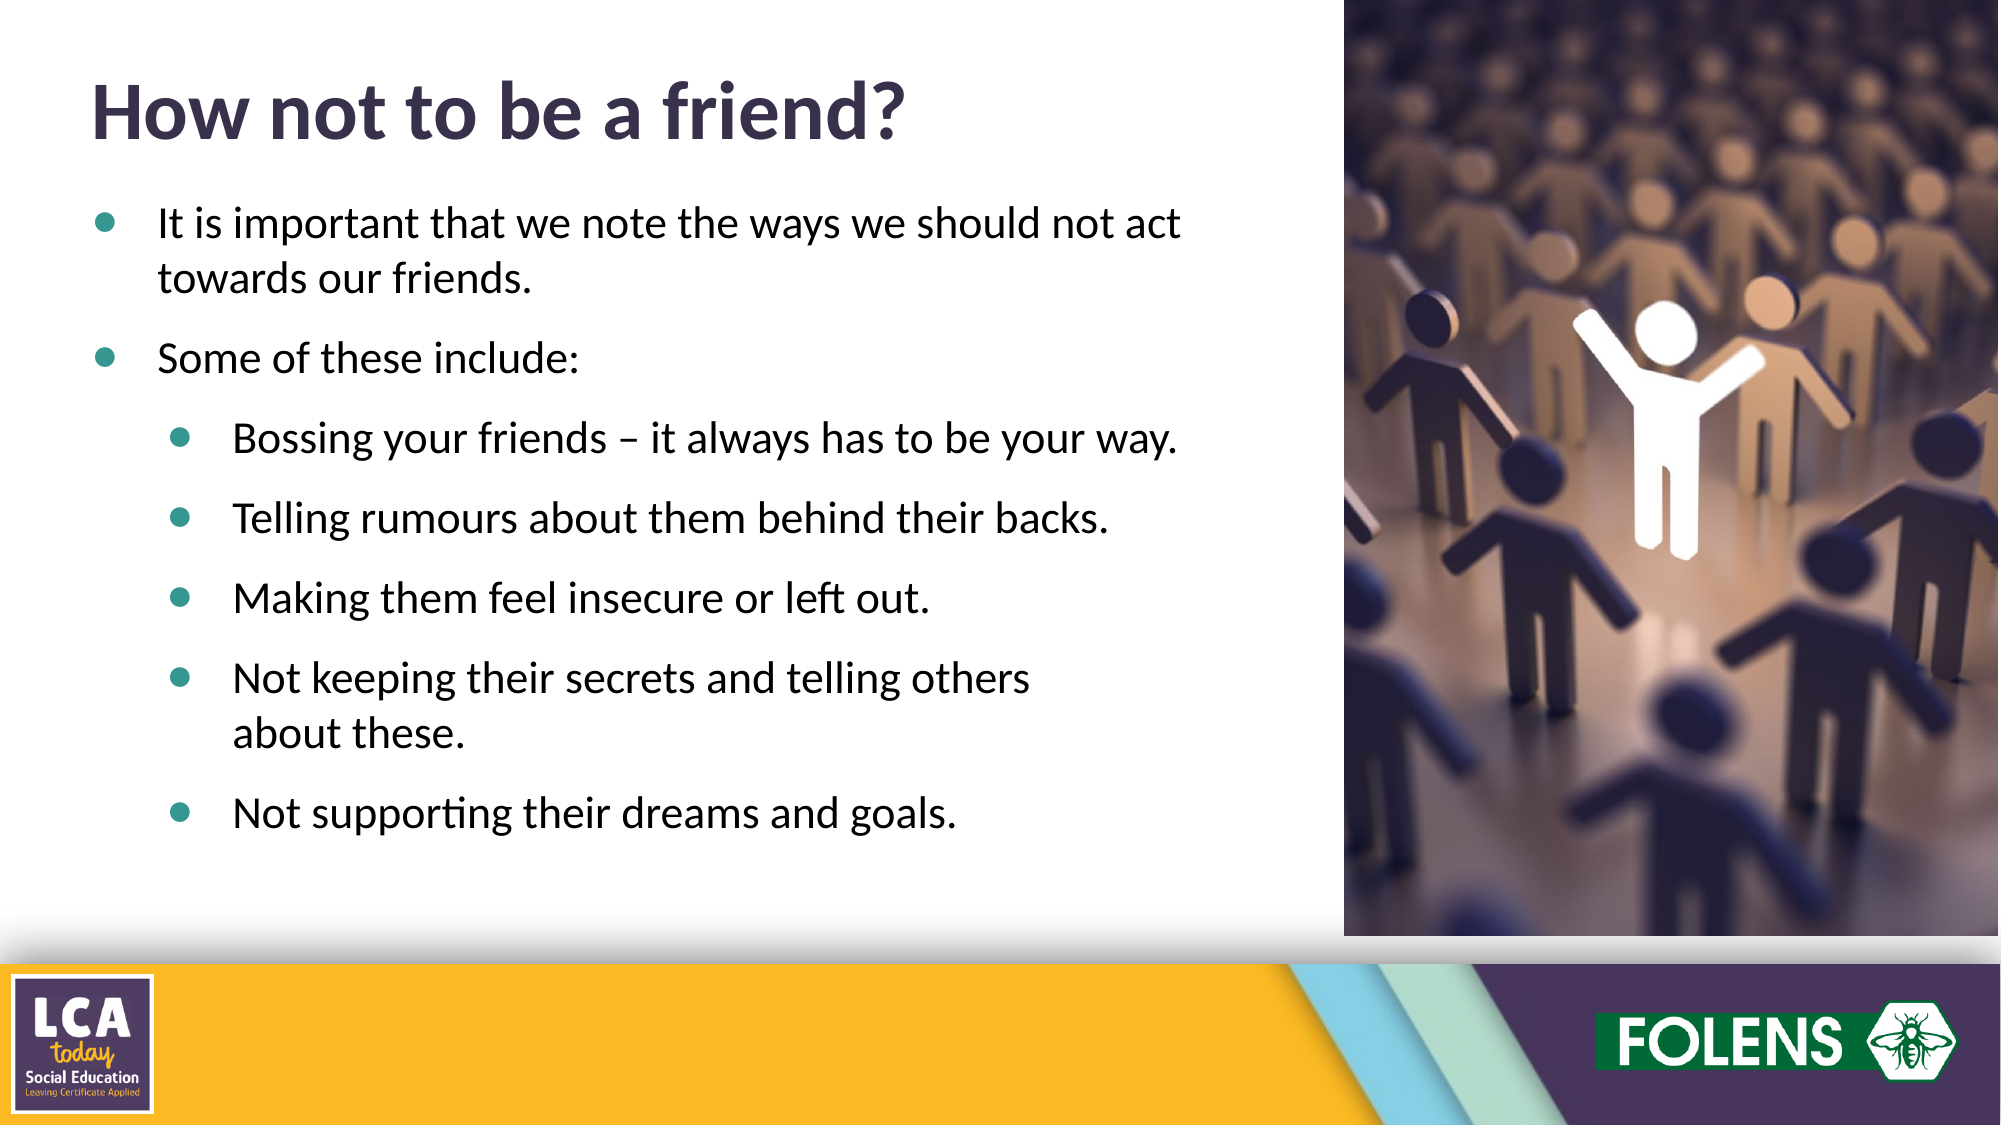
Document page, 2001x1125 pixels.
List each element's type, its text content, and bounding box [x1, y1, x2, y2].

picture [1344, 0, 1998, 936]
text_box It is important that we note the ways we should not act towards our friends. Some of these include: Bossing your friends – it always has to be your way. Telling rumours about them behind their backs. Making them feel insecure or left out. Not keeping their secrets and telling others about these. Not supporting their dreams and goals. [76, 185, 1234, 881]
picture [0, 964, 2000, 1125]
text_box How not to be a friend? [75, 59, 1344, 162]
